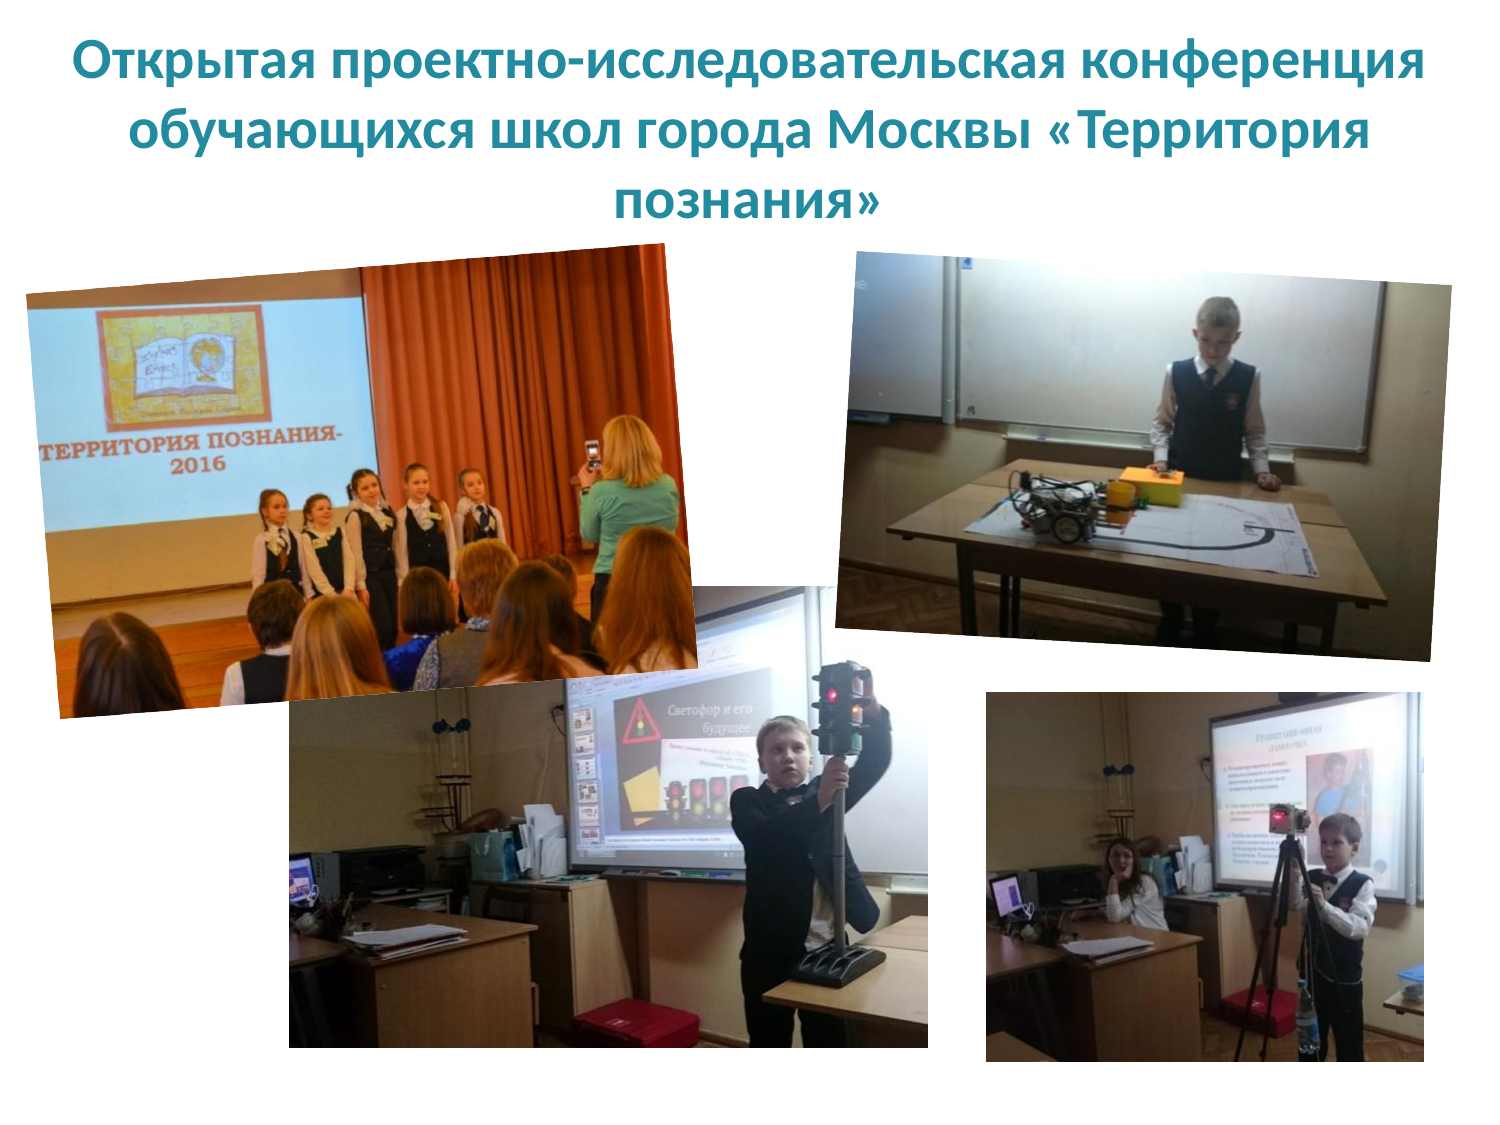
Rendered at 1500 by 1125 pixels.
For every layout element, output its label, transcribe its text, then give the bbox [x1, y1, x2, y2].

picture [27, 243, 1451, 1049]
title Открытая проектно-исследовательская конференция обучающихся школ города Москвы «Территория познания» [53, 30, 1447, 219]
picture [985, 692, 1424, 1062]
